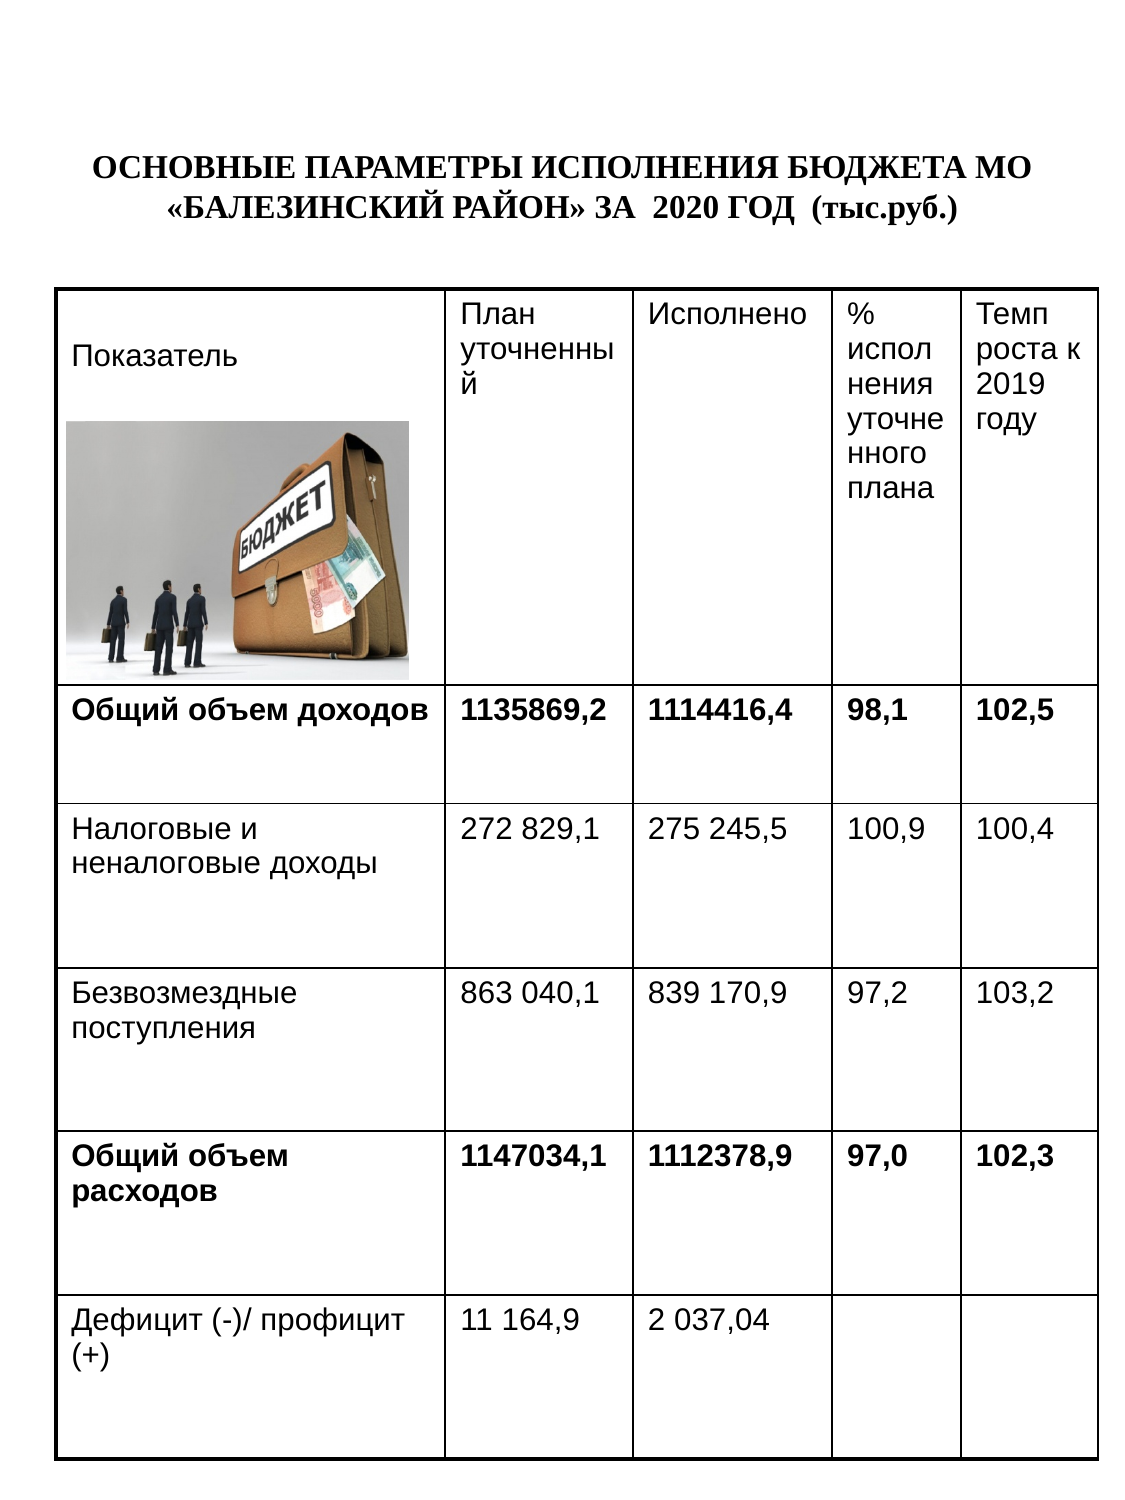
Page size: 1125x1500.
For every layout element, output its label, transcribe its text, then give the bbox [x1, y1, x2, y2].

table_cell 2 037,04 [634, 1296, 831, 1457]
table_cell 275 245,5 [634, 804, 831, 967]
table_cell 97,2 [833, 969, 960, 1130]
table_cell 103,2 [962, 969, 1097, 1130]
table_cell [962, 1296, 1097, 1457]
table_header Исполнено [634, 291, 831, 684]
picture [66, 421, 410, 680]
table_header План уточненный [446, 291, 632, 684]
table_header % исполнения уточненного плана [833, 291, 960, 684]
table_cell 102,3 [962, 1132, 1097, 1294]
table_cell Безвозмездные поступления [58, 969, 444, 1130]
table_cell 98,1 [833, 686, 960, 803]
table_cell 97,0 [833, 1132, 960, 1294]
table_cell 100,4 [962, 804, 1097, 967]
table_cell 272 829,1 [446, 804, 632, 967]
table_cell 102,5 [962, 686, 1097, 803]
table_cell Общий объем доходов [58, 686, 444, 803]
table_cell 839 170,9 [634, 969, 831, 1130]
table_cell 1114416,4 [634, 686, 831, 803]
table_cell [833, 1296, 960, 1457]
table_header Темп роста к 2019 году [962, 291, 1097, 684]
table_cell 1112378,9 [634, 1132, 831, 1294]
table_cell Общий объем расходов [58, 1132, 444, 1294]
table_header Показатель [58, 291, 444, 684]
title ОСНОВНЫЕ ПАРАМЕТРЫ ИСПОЛНЕНИЯ БЮДЖЕТА МО «БАЛЕЗИНСКИЙ РАЙОН» ЗА 2020 ГОД (тыс.руб.) [56, 59, 1069, 287]
table_cell Налоговые и неналоговые доходы [58, 804, 444, 967]
table_cell 1135869,2 [446, 686, 632, 803]
table_cell Дефицит (-)/ профицит (+) [58, 1296, 444, 1457]
table_cell 863 040,1 [446, 969, 632, 1130]
table_cell 11 164,9 [446, 1296, 632, 1457]
table_cell 100,9 [833, 804, 960, 967]
table_cell 1147034,1 [446, 1132, 632, 1294]
